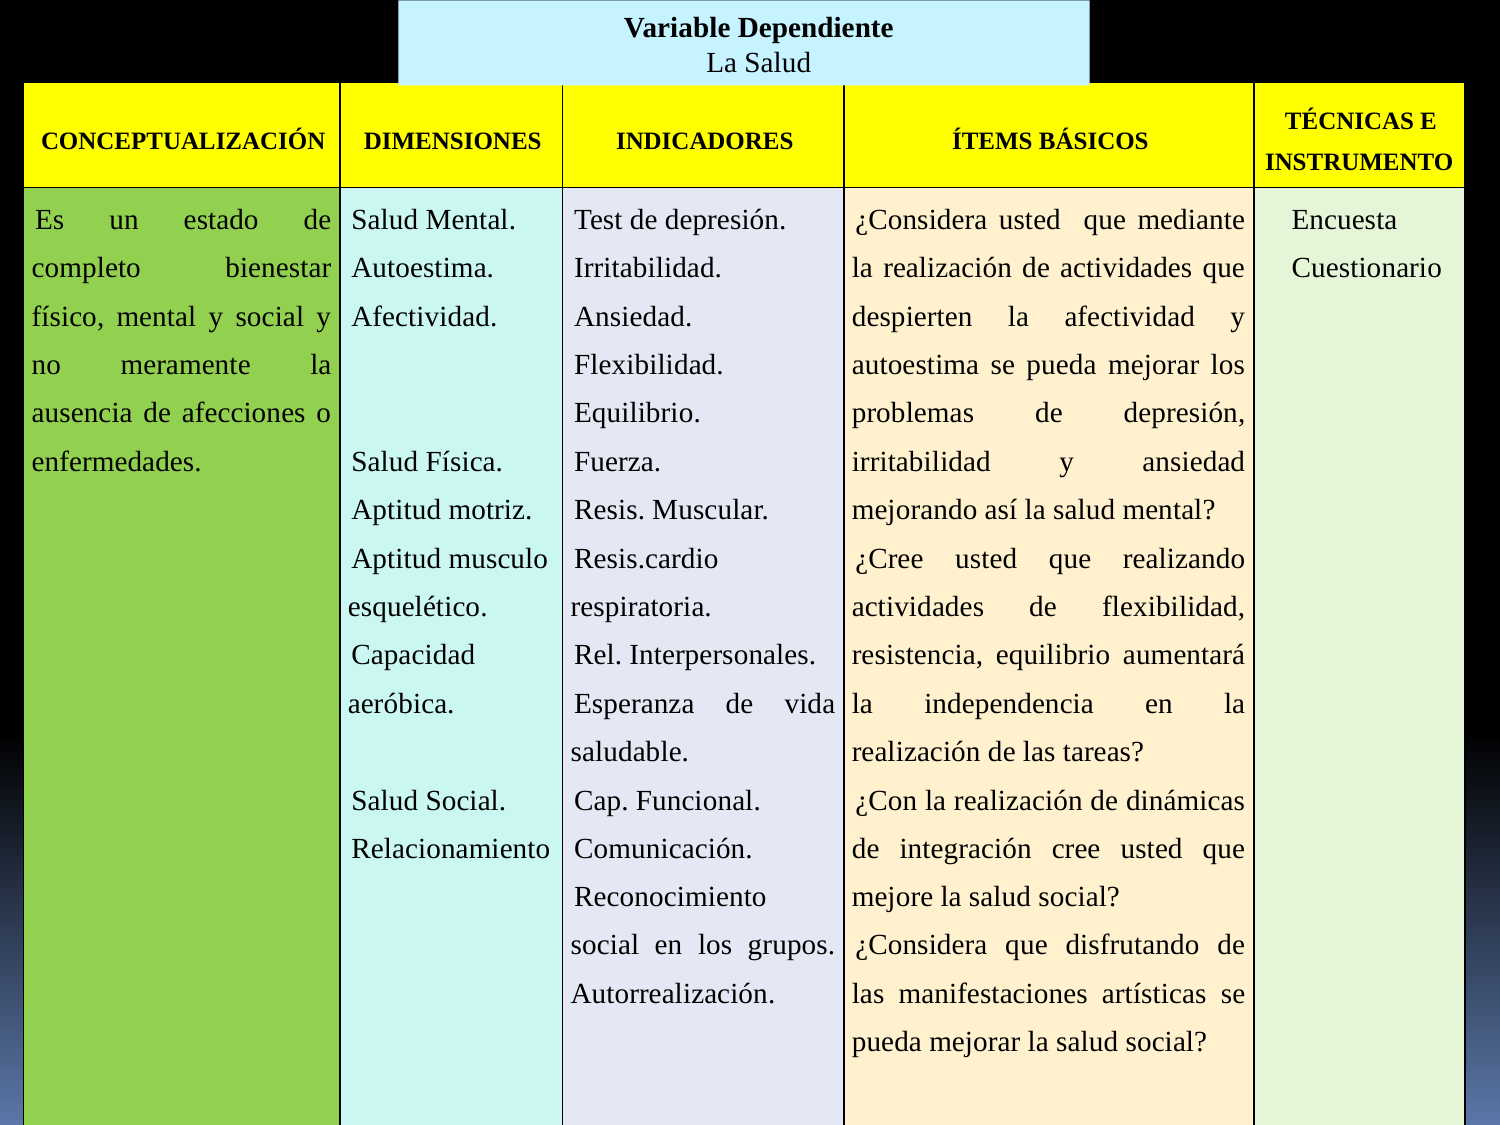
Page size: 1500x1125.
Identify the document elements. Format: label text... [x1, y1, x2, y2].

table_header DIMENSIONES [341, 83, 562, 187]
table_cell ¿Considera usted que mediante la realización de actividades que despierten la afectividad y autoestima se pueda mejorar los problemas de depresión, irritabilidad y ansiedad mejorando así la salud mental? ¿Cree usted que realizando actividades de flexibilidad, resistencia, equilibrio aumentará la independencia en la realización de las tareas? ¿Con la realización de dinámicas de integración cree usted que mejore la salud social? ¿Considera que disfrutando de las manifestaciones artísticas se pueda mejorar la salud social? [845, 188, 1253, 1125]
text_box Variable Dependiente La Salud [398, 0, 1090, 86]
table_header INDICADORES [563, 86, 843, 187]
table_header CONCEPTUALIZACIÓN [24, 83, 339, 187]
table_cell Es un estado de completo bienestar físico, mental y social y no meramente la ausencia de afecciones o enfermedades. [24, 188, 339, 1125]
table_cell Test de depresión. Irritabilidad. Ansiedad. Flexibilidad. Equilibrio. Fuerza. Resis. Muscular. Resis.cardio respiratoria. Rel. Interpersonales. Esperanza de vida saludable. Cap. Funcional. Comunicación. Reconocimiento social en los grupos. Autorrealización. [563, 188, 843, 1125]
table_header ÍTEMS BÁSICOS [845, 83, 1253, 187]
table_cell Salud Mental. Autoestima. Afectividad. Salud Física. Aptitud motriz. Aptitud musculo esquelético. Capacidad aeróbica. Salud Social. Relacionamiento [341, 188, 562, 1125]
table_cell Encuesta Cuestionario [1255, 188, 1464, 1125]
table_header TÉCNICAS E INSTRUMENTO [1255, 83, 1464, 187]
